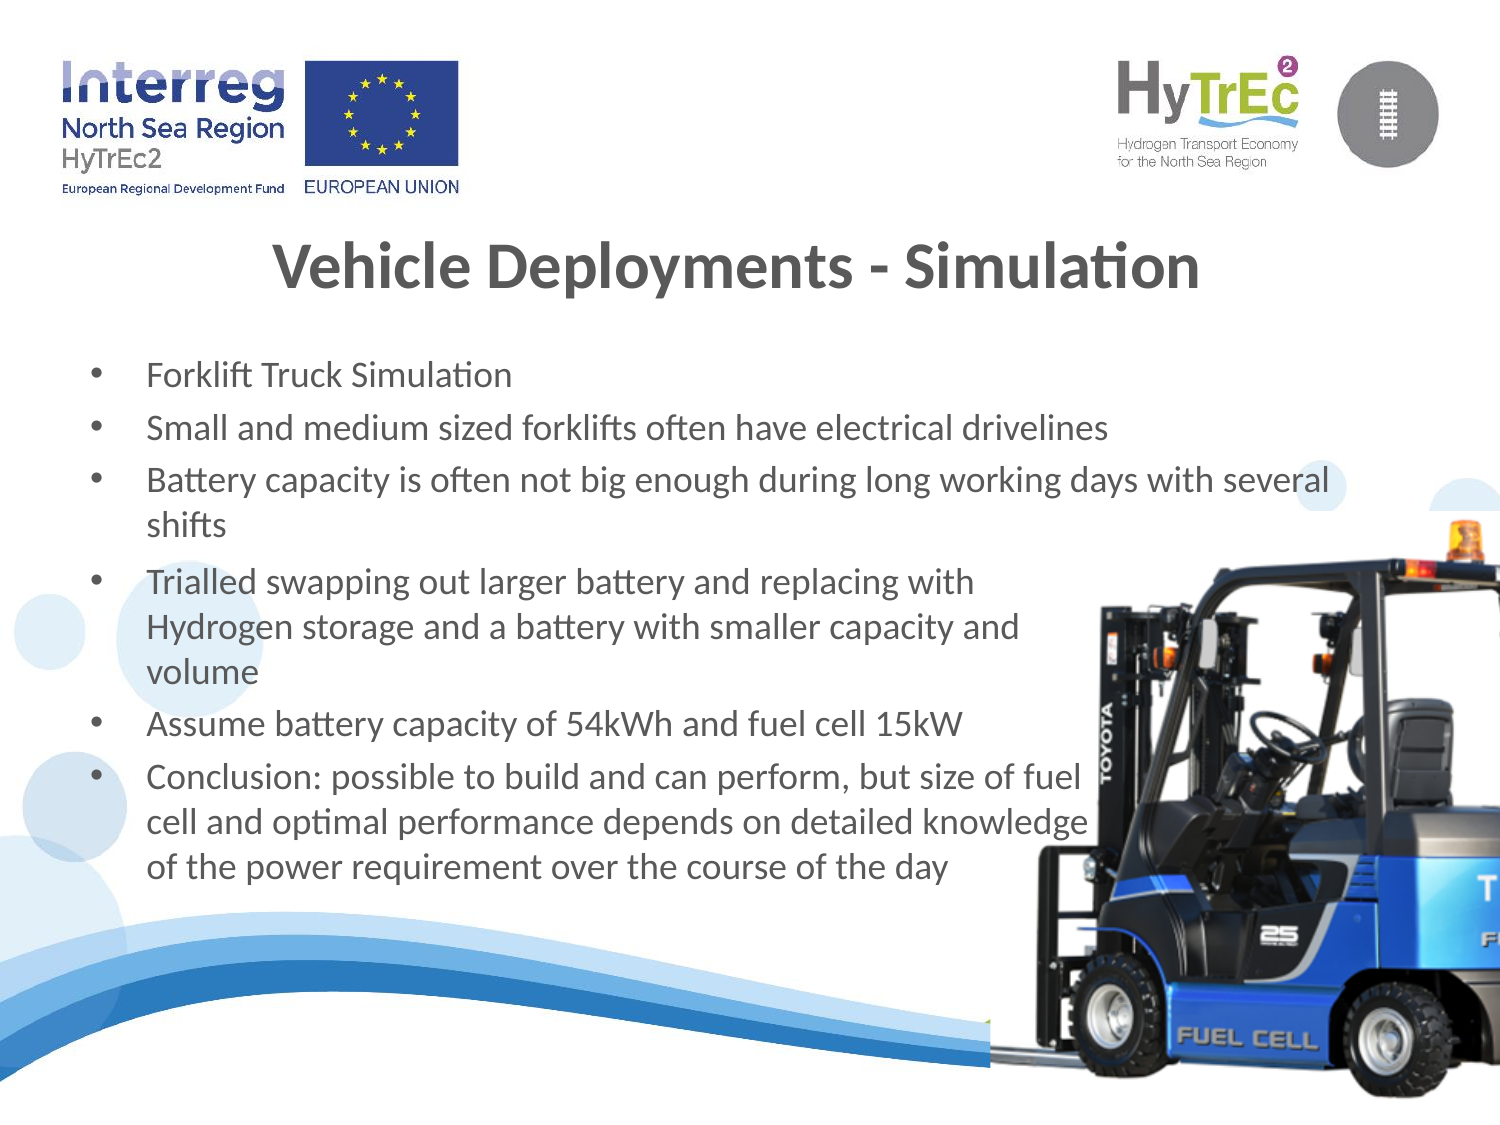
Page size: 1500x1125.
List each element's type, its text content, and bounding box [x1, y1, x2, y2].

list Vehicle Deployments - Simulation Forklift Truck Simulation Small and medium sized forklifts often have electrical drivelines Battery capacity is often not big enough during long working days with several shifts [75, 214, 1400, 549]
picture [0, 0, 1500, 1125]
text_box Trialled swapping out larger battery and replacing with Hydrogen storage and a battery with smaller capacity and volume Assume battery capacity of 54kWh and fuel cell 15kW Conclusion: possible to build and can perform, but size of fuel cell and optimal performance depends on detailed knowledge of the power requirement over the course of the day [75, 549, 984, 1069]
text_box [89, 71, 1440, 259]
